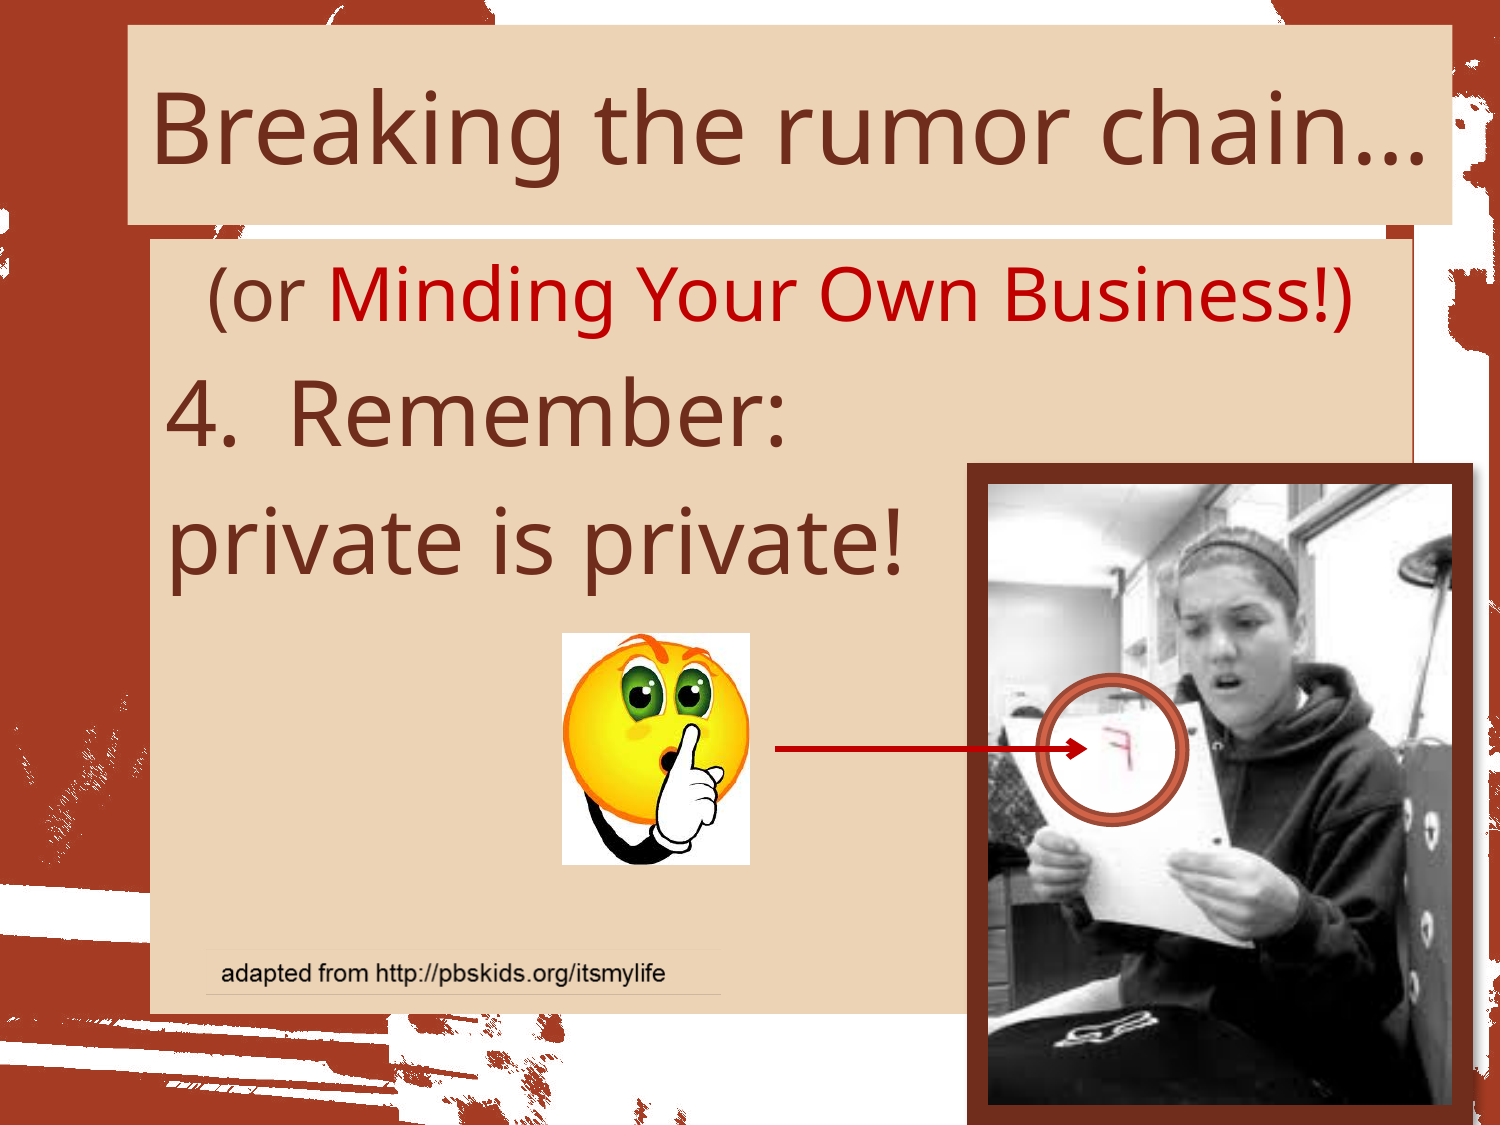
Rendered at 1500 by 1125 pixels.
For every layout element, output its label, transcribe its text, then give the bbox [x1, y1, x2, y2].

picture [987, 483, 1453, 1106]
title Breaking the rumor chain… [127, 24, 1453, 226]
picture [561, 632, 751, 865]
picture [204, 948, 721, 1002]
subtitle (or Minding Your Own Business!) Remember: private is private! [149, 238, 1413, 1015]
